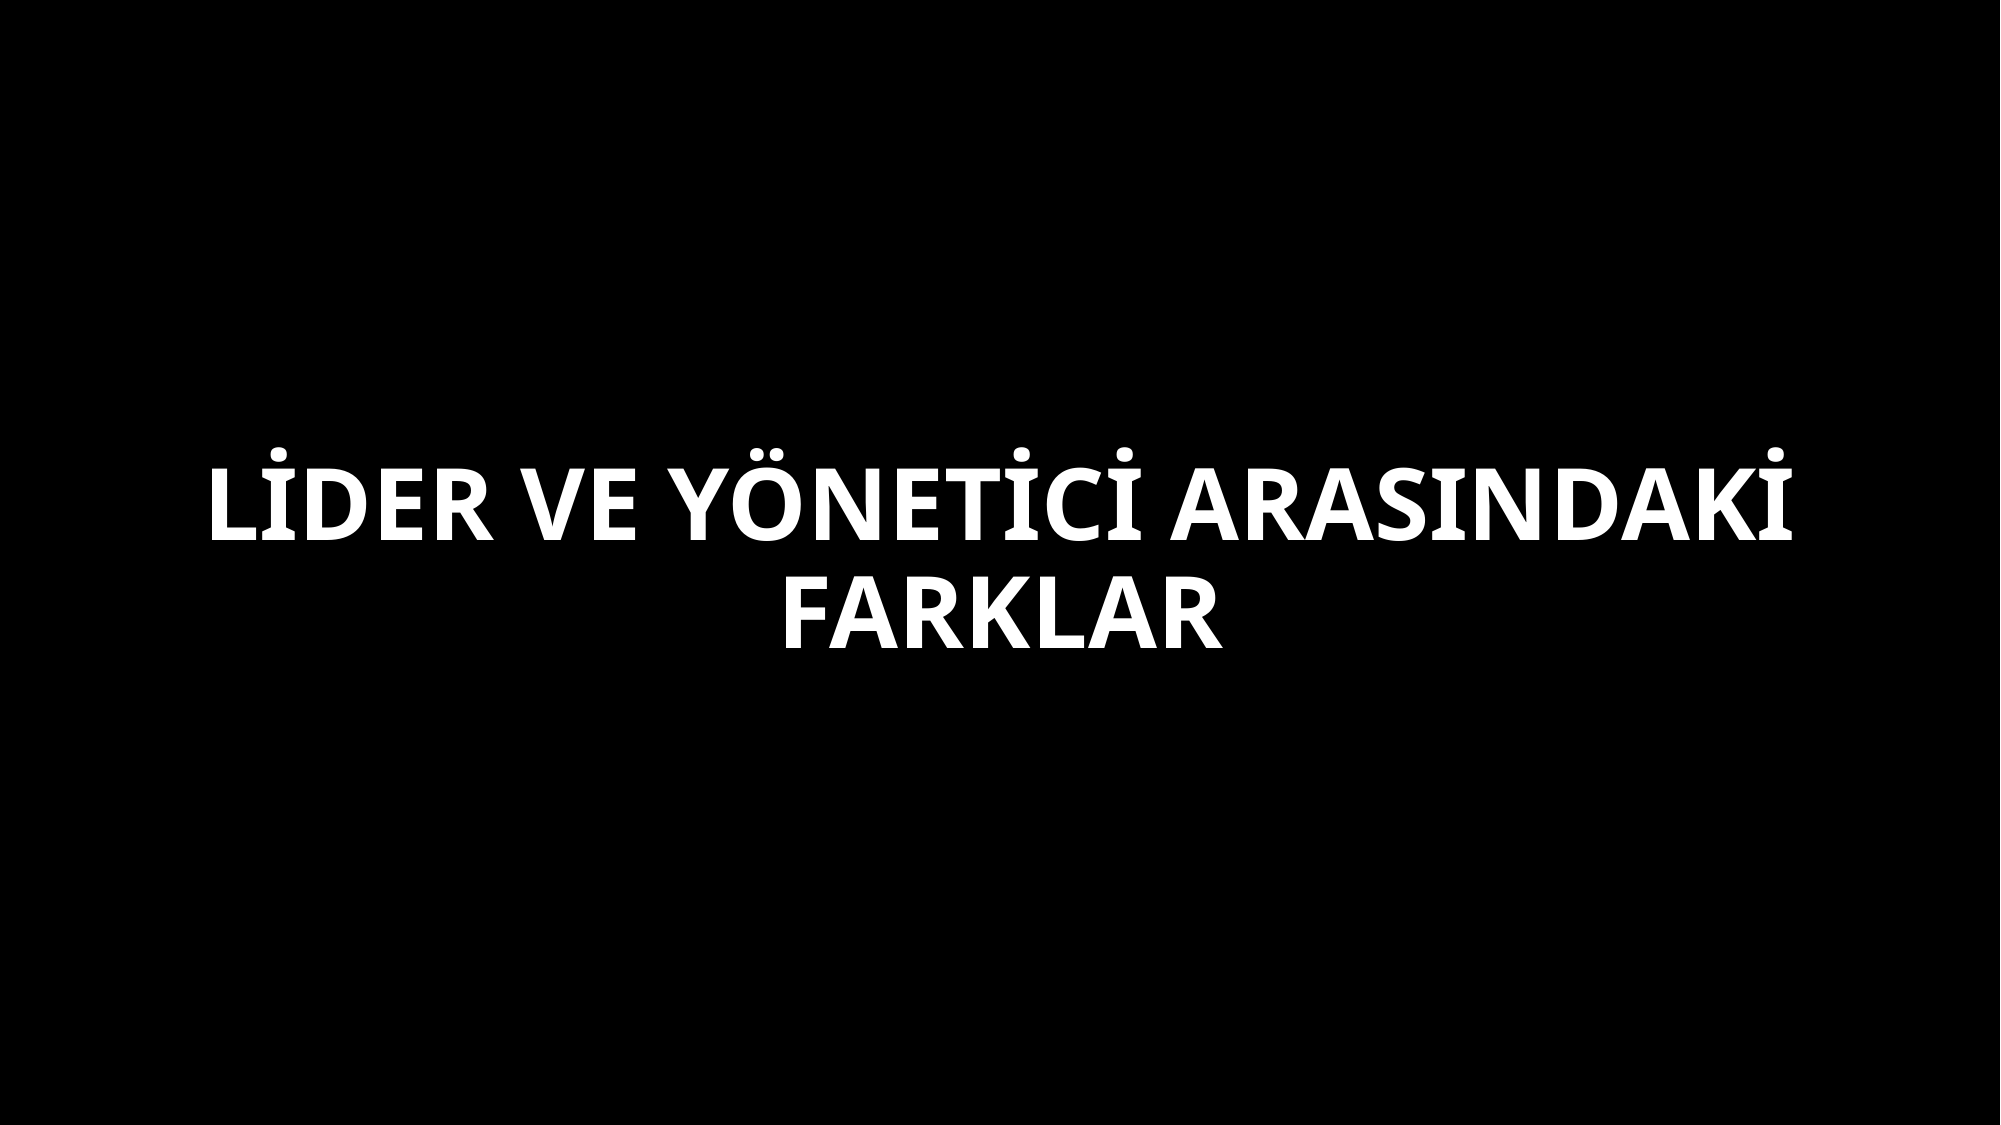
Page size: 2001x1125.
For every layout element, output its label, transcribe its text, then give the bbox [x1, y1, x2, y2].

list LİDER VE YÖNETİCİ ARASINDAKİ FARKLAR [0, 0, 2000, 1125]
